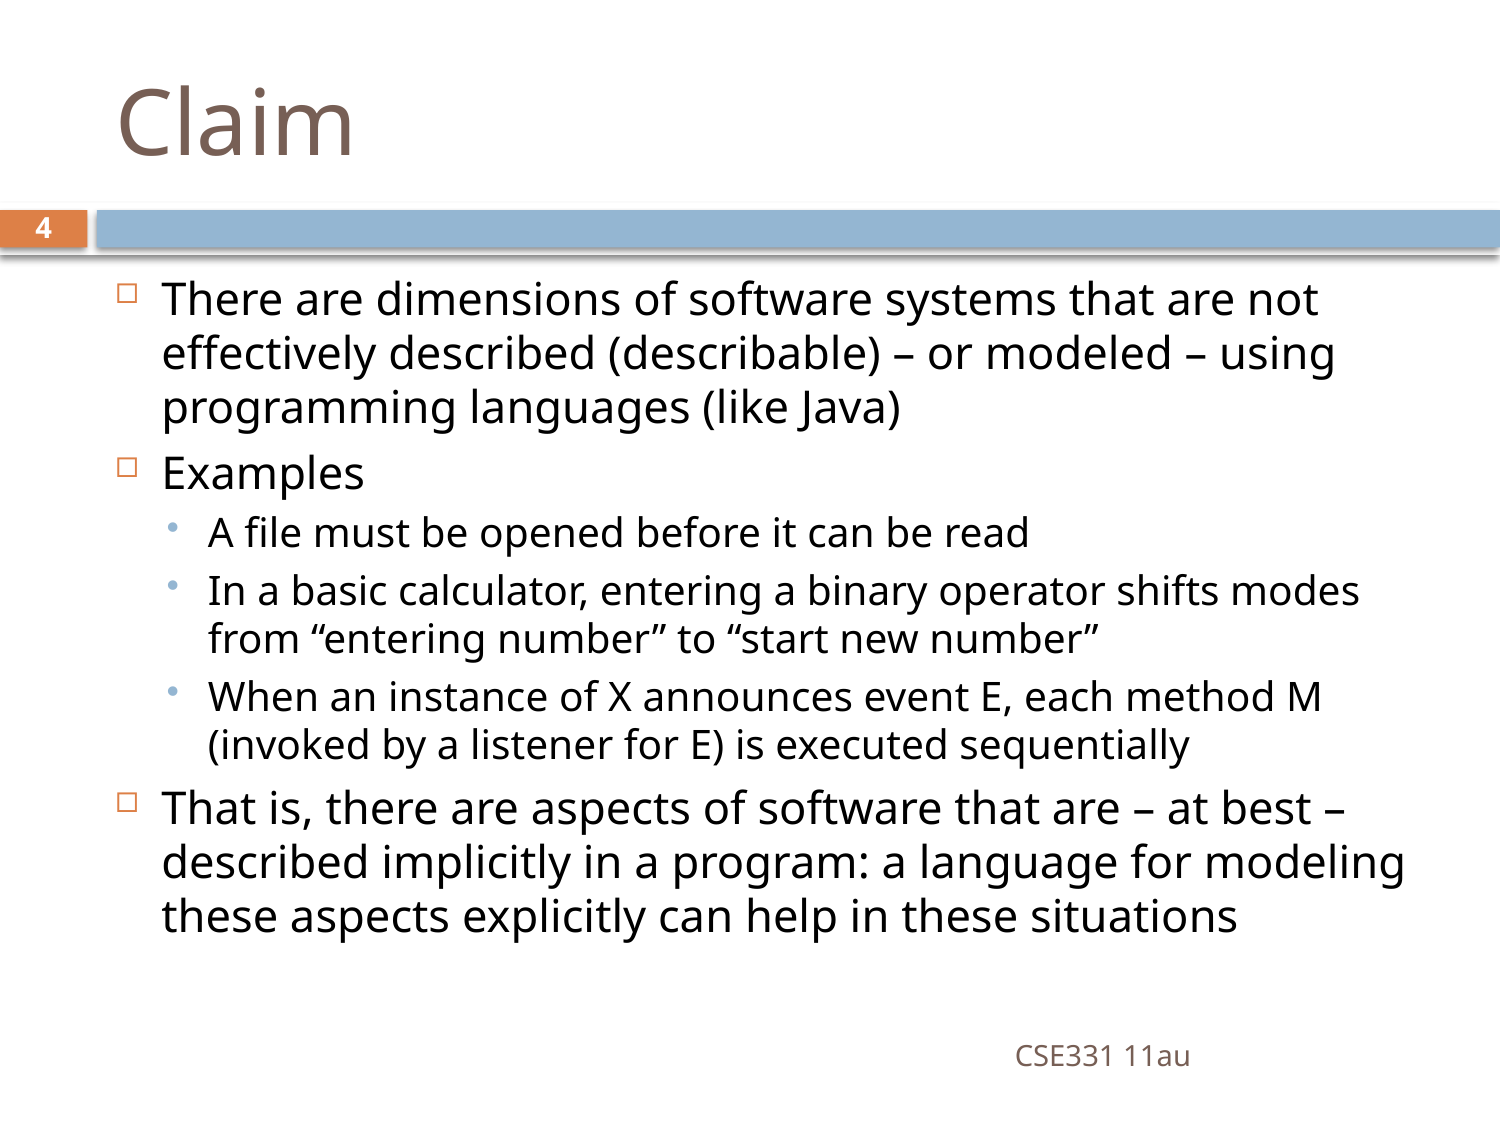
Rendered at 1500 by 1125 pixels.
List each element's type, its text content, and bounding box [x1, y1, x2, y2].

title Claim [100, 37, 1438, 200]
slide_number 4 [0, 208, 88, 249]
slide_number CSE331 11au [999, 1025, 1438, 1085]
list There are dimensions of software systems that are not effectively described (describable) – or modeled – using programming languages (like Java) Examples A file must be opened before it can be read In a basic calculator, entering a binary operator shifts modes from “entering number” to “start new number” When an instance of X announces event E, each method M (invoked by a listener for E) is executed sequentially That is, there are aspects of software that are – at best – described implicitly in a program: a language for modeling these aspects explicitly can help in these situations [100, 262, 1438, 1000]
